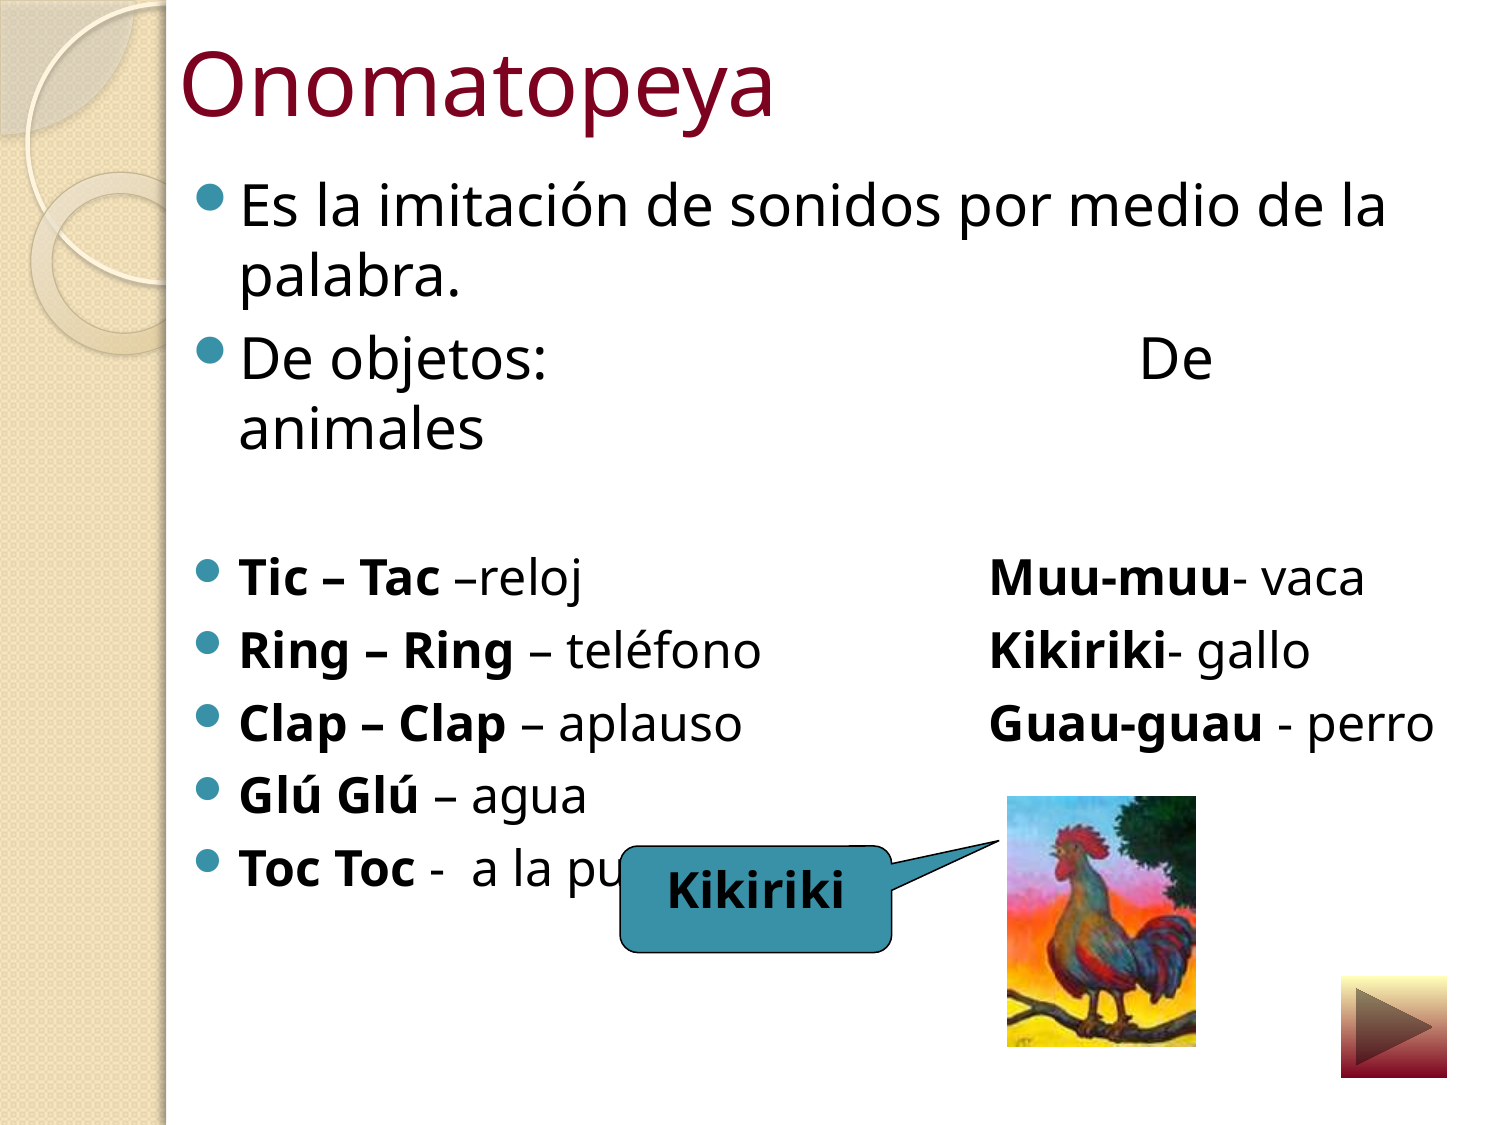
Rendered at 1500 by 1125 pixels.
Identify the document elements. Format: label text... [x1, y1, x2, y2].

title Onomatopeya [164, 0, 1427, 160]
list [1007, 796, 1196, 1048]
list Es la imitación de sonidos por medio de la palabra. De objetos: De animales Tic – Tac –reloj Muu-muu- vaca Ring – Ring – teléfono Kikiriki- gallo Clap – Clap – aplauso Guau-guau - perro Glú Glú – agua Toc Toc - a la puerta [163, 160, 1460, 1006]
text_box Kikiriki [620, 840, 1000, 953]
text_box [1340, 976, 1448, 1078]
